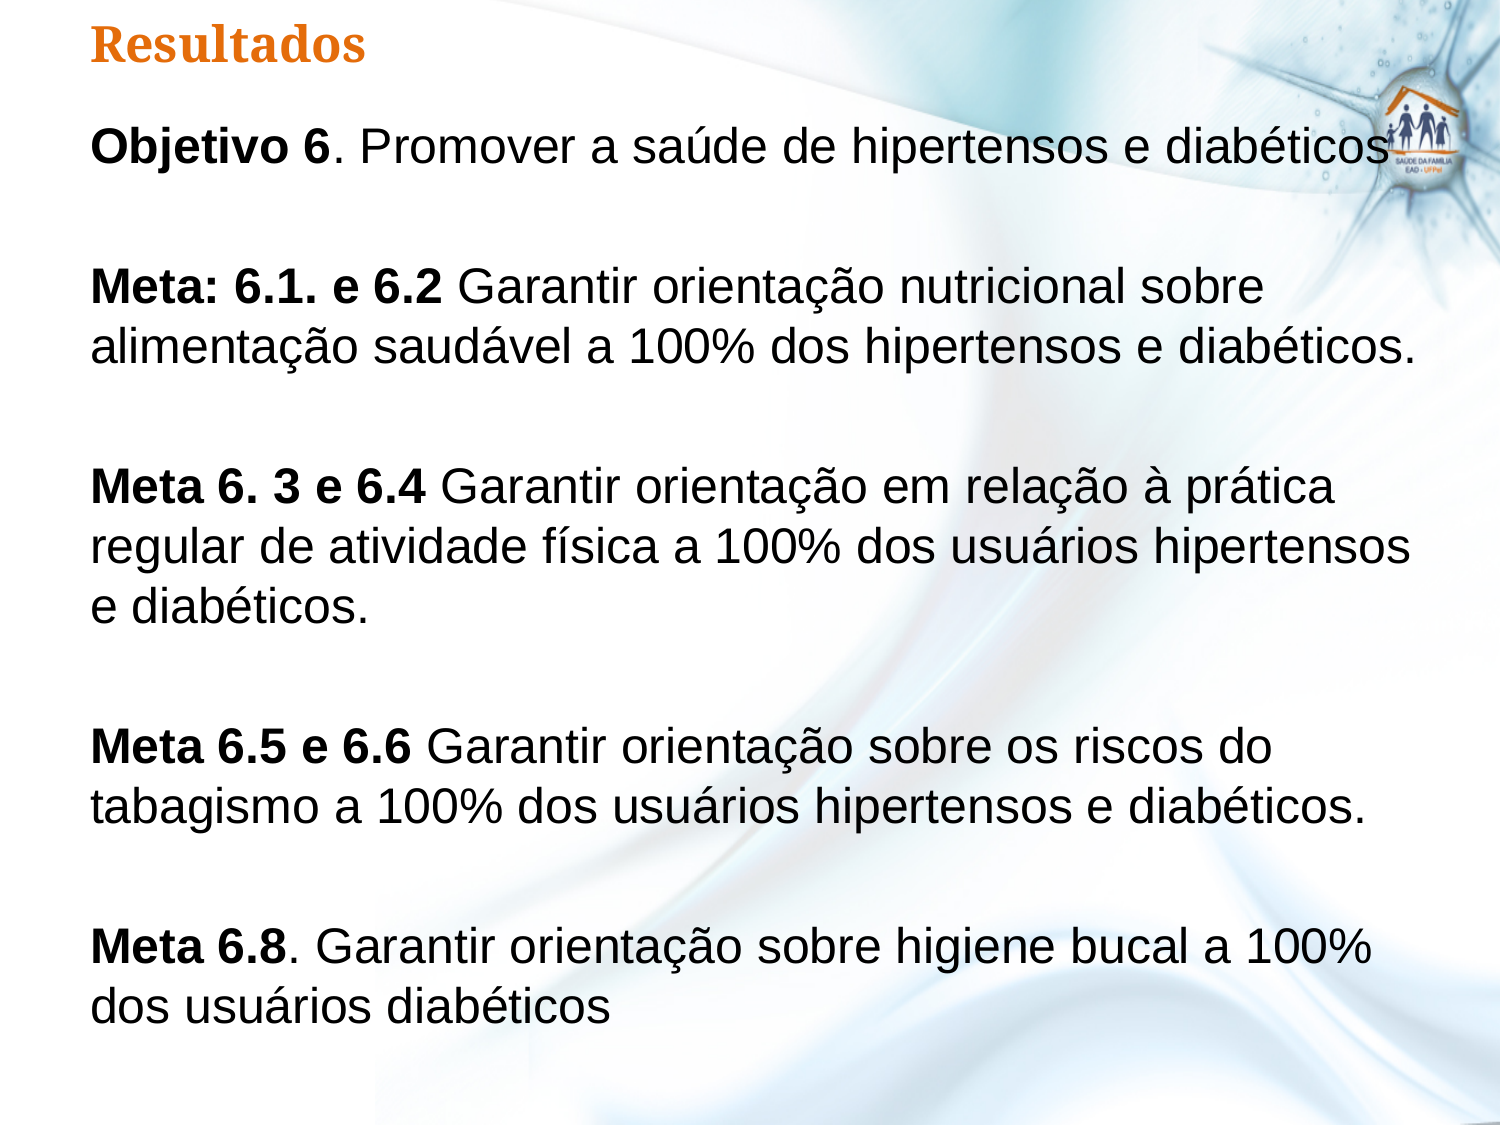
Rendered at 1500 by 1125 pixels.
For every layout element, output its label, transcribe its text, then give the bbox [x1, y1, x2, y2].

picture [375, 0, 1500, 1125]
title Resultados [74, 0, 1426, 105]
list Objetivo 6. Promover a saúde de hipertensos e diabéticos Meta: 6.1. e 6.2 Garantir orientação nutricional sobre alimentação saudável a 100% dos hipertensos e diabéticos. Meta 6. 3 e 6.4 Garantir orientação em relação à prática regular de atividade física a 100% dos usuários hipertensos e diabéticos. Meta 6.5 e 6.6 Garantir orientação sobre os riscos do tabagismo a 100% dos usuários hipertensos e diabéticos. Meta 6.8. Garantir orientação sobre higiene bucal a 100% dos usuários diabéticos [74, 105, 1448, 1071]
